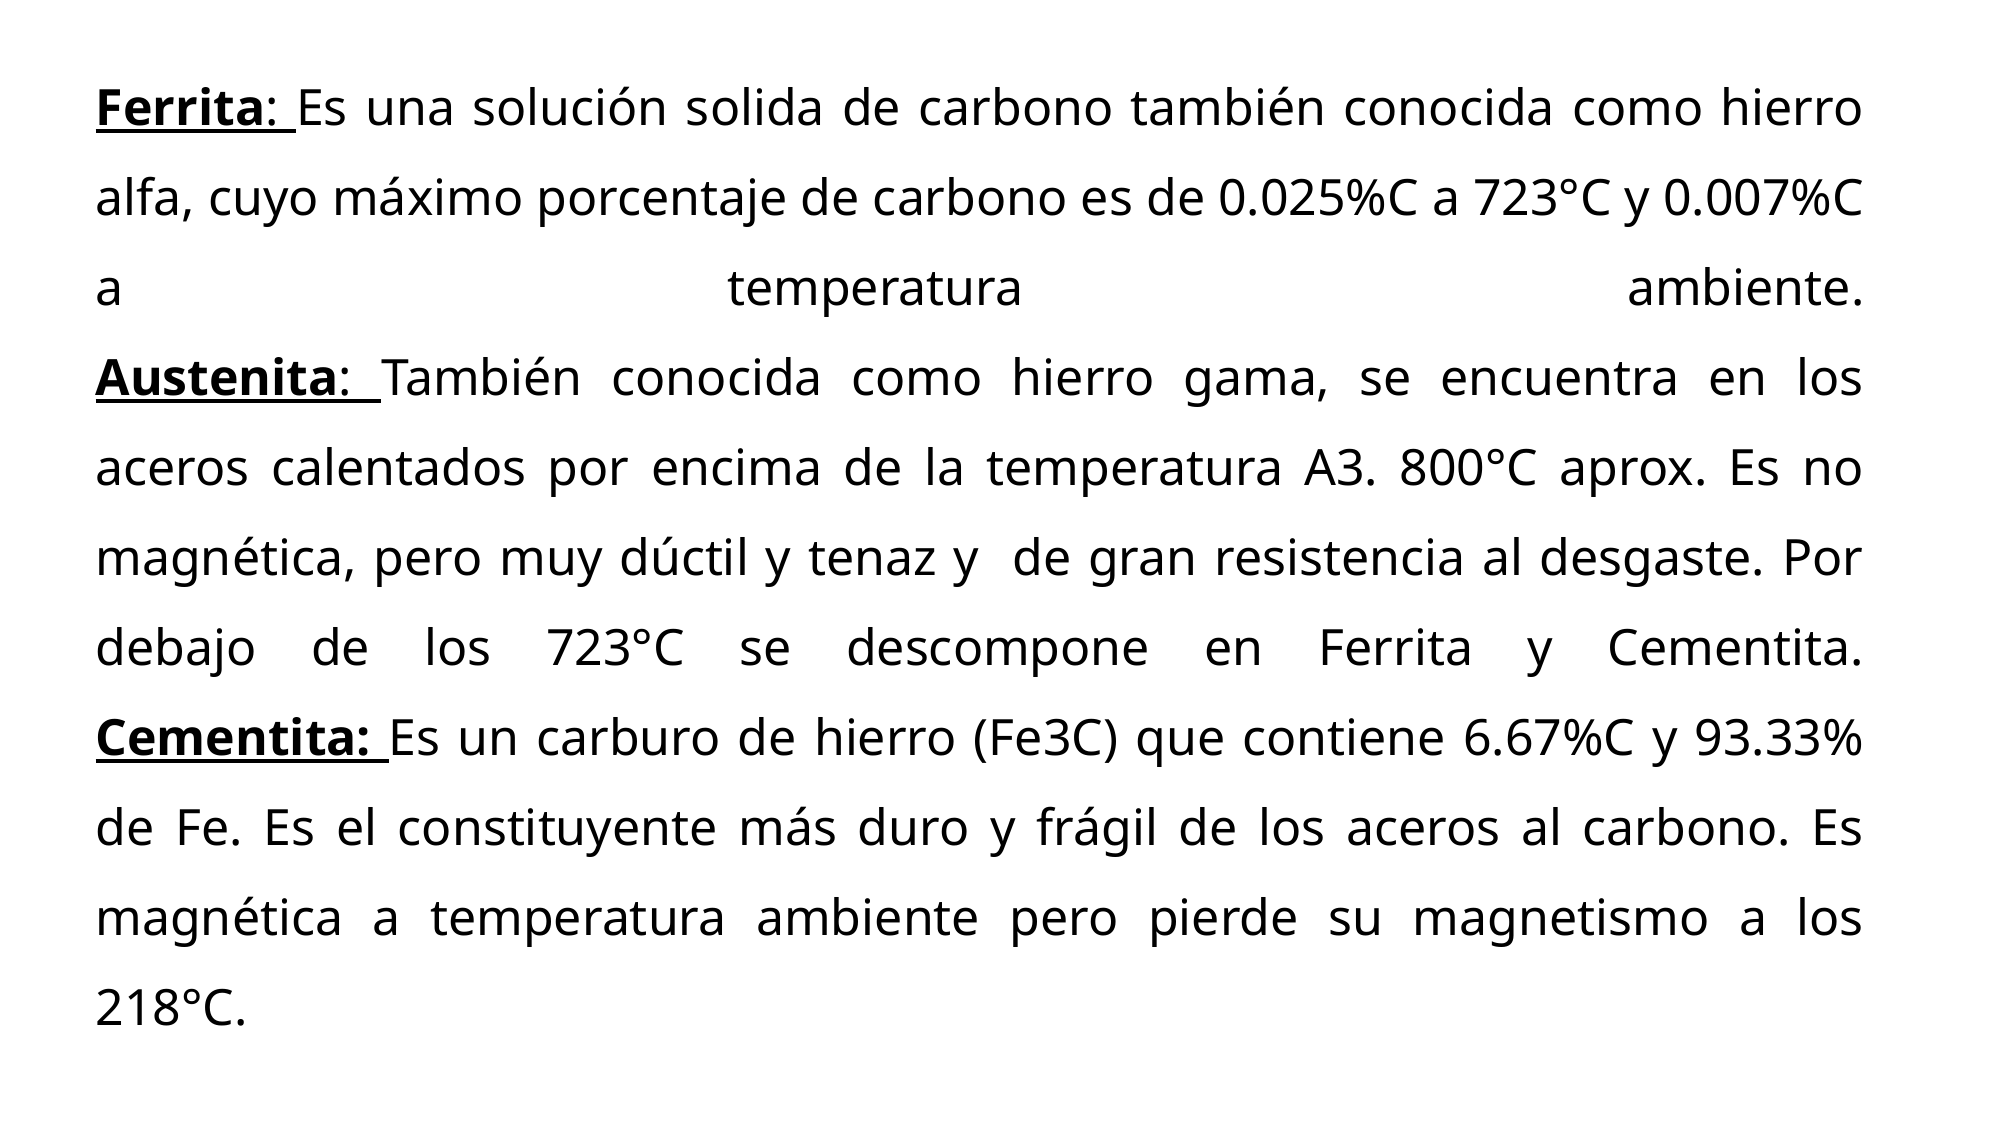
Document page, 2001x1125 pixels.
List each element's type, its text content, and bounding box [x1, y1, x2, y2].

title Ferrita: Es una solución solida de carbono también conocida como hierro alfa, cuyo máximo porcentaje de carbono es de 0.025%C a 723°C y 0.007%C a temperatura ambiente. Austenita: También conocida como hierro gama, se encuentra en los aceros calentados por encima de la temperatura A3. 800°C aprox. Es no magnética, pero muy dúctil y tenaz y de gran resistencia al desgaste. Por debajo de los 723°C se descompone en Ferrita y Cementita. Cementita: Es un carburo de hierro (Fe3C) que contiene 6.67%C y 93.33% de Fe. Es el constituyente más duro y frágil de los aceros al carbono. Es magnética a temperatura ambiente pero pierde su magnetismo a los 218°C. [80, 63, 1880, 1078]
